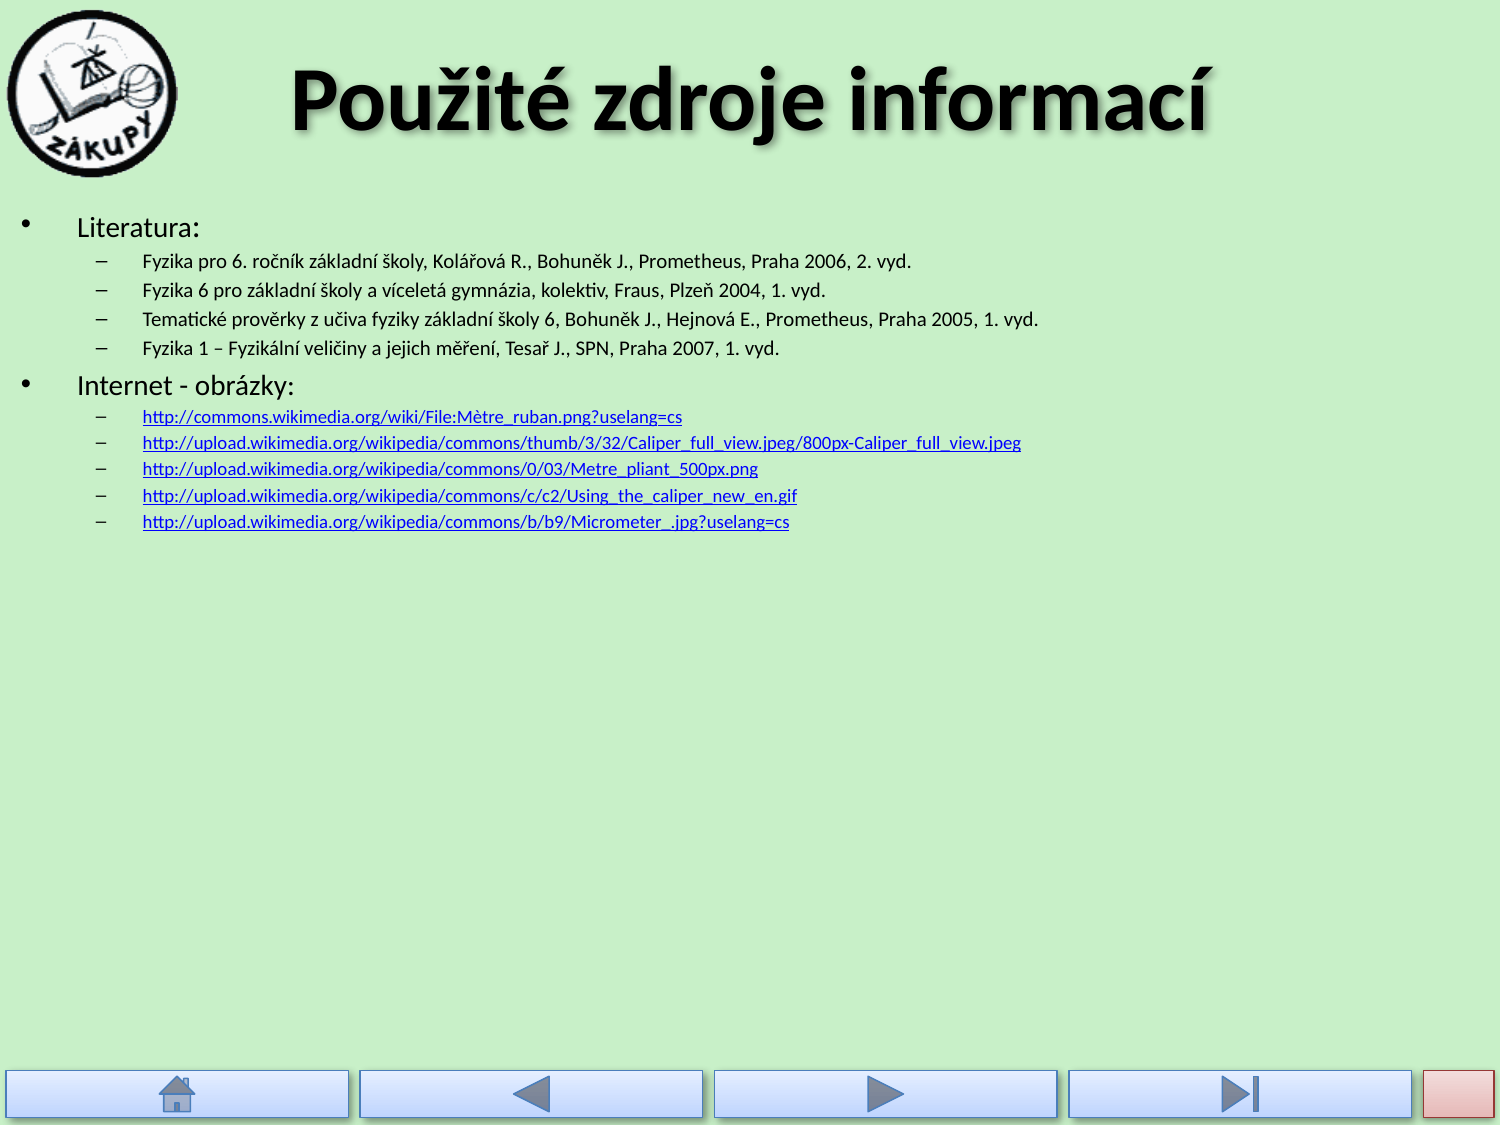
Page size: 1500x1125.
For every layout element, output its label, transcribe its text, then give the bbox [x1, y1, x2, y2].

title Použité zdroje informací [5, 7, 1495, 181]
list Literatura: Fyzika pro 6. ročník základní školy, Kolářová R., Bohuněk J., Prometheus, Praha 2006, 2. vyd. Fyzika 6 pro základní školy a víceletá gymnázia, kolektiv, Fraus, Plzeň 2004, 1. vyd. Tematické prověrky z učiva fyziky základní školy 6, Bohuněk J., Hejnová E., Prometheus, Praha 2005, 1. vyd. Fyzika 1 – Fyzikální veličiny a jejich měření, Tesař J., SPN, Praha 2007, 1. vyd. Internet - obrázky: http://commons.wikimedia.org/wiki/File:Mètre_ruban.png?uselang=cs http://upload.wikimedia.org/wikipedia/commons/thumb/3/32/Caliper_full_view.jpeg/800px-Caliper_full_view.jpeg http://upload.wikimedia.org/wikipedia/commons/0/03/Metre_pliant_500px.png http://upload.wikimedia.org/wikipedia/commons/c/c2/Using_the_caliper_new_en.gif http://upload.wikimedia.org/wikipedia/commons/b/b9/Micrometer_.jpg?uselang=cs [5, 196, 1495, 1000]
